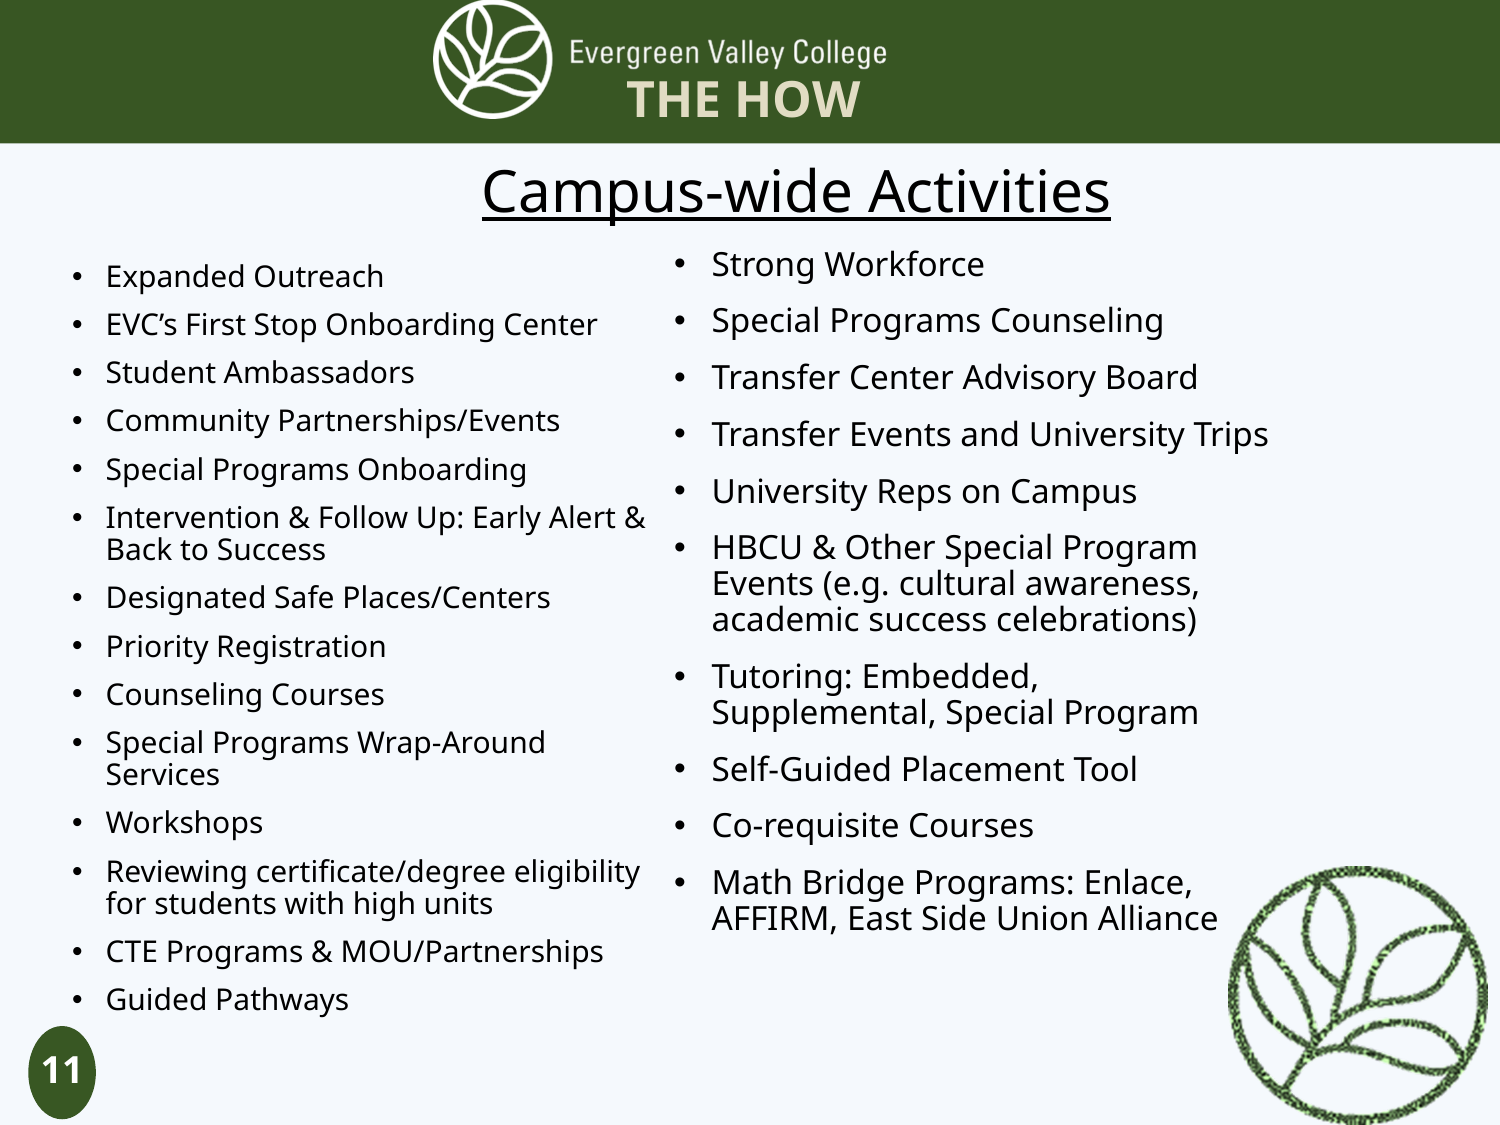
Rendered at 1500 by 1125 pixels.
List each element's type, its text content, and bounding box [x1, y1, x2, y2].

list Expanded Outreach EVC’s First Stop Onboarding Center Student Ambassadors Community Partnerships/Events Special Programs Onboarding Intervention & Follow Up: Early Alert & Back to Success Designated Safe Places/Centers Priority Registration Counseling Courses Special Programs Wrap-Around Services Workshops Reviewing certificate/degree eligibility for students with high units CTE Programs & MOU/Partnerships Guided Pathways [57, 253, 659, 1029]
text_box THE HOW [0, 0, 1500, 144]
picture [433, 0, 888, 119]
text_box Strong Workforce Special Programs Counseling Transfer Center Advisory Board Transfer Events and University Trips University Reps on Campus HBCU & Other Special Program Events (e.g. cultural awareness, academic success celebrations) Tutoring: Embedded, Supplemental, Special Program Self-Guided Placement Tool Co-requisite Courses Math Bridge Programs: Enlace, AFFIRM, East Side Union Alliance [659, 239, 1286, 1125]
text_box Campus-wide Activities [466, 146, 1269, 277]
picture [1228, 866, 1488, 1125]
slide_number 11 [14, 1041, 110, 1102]
